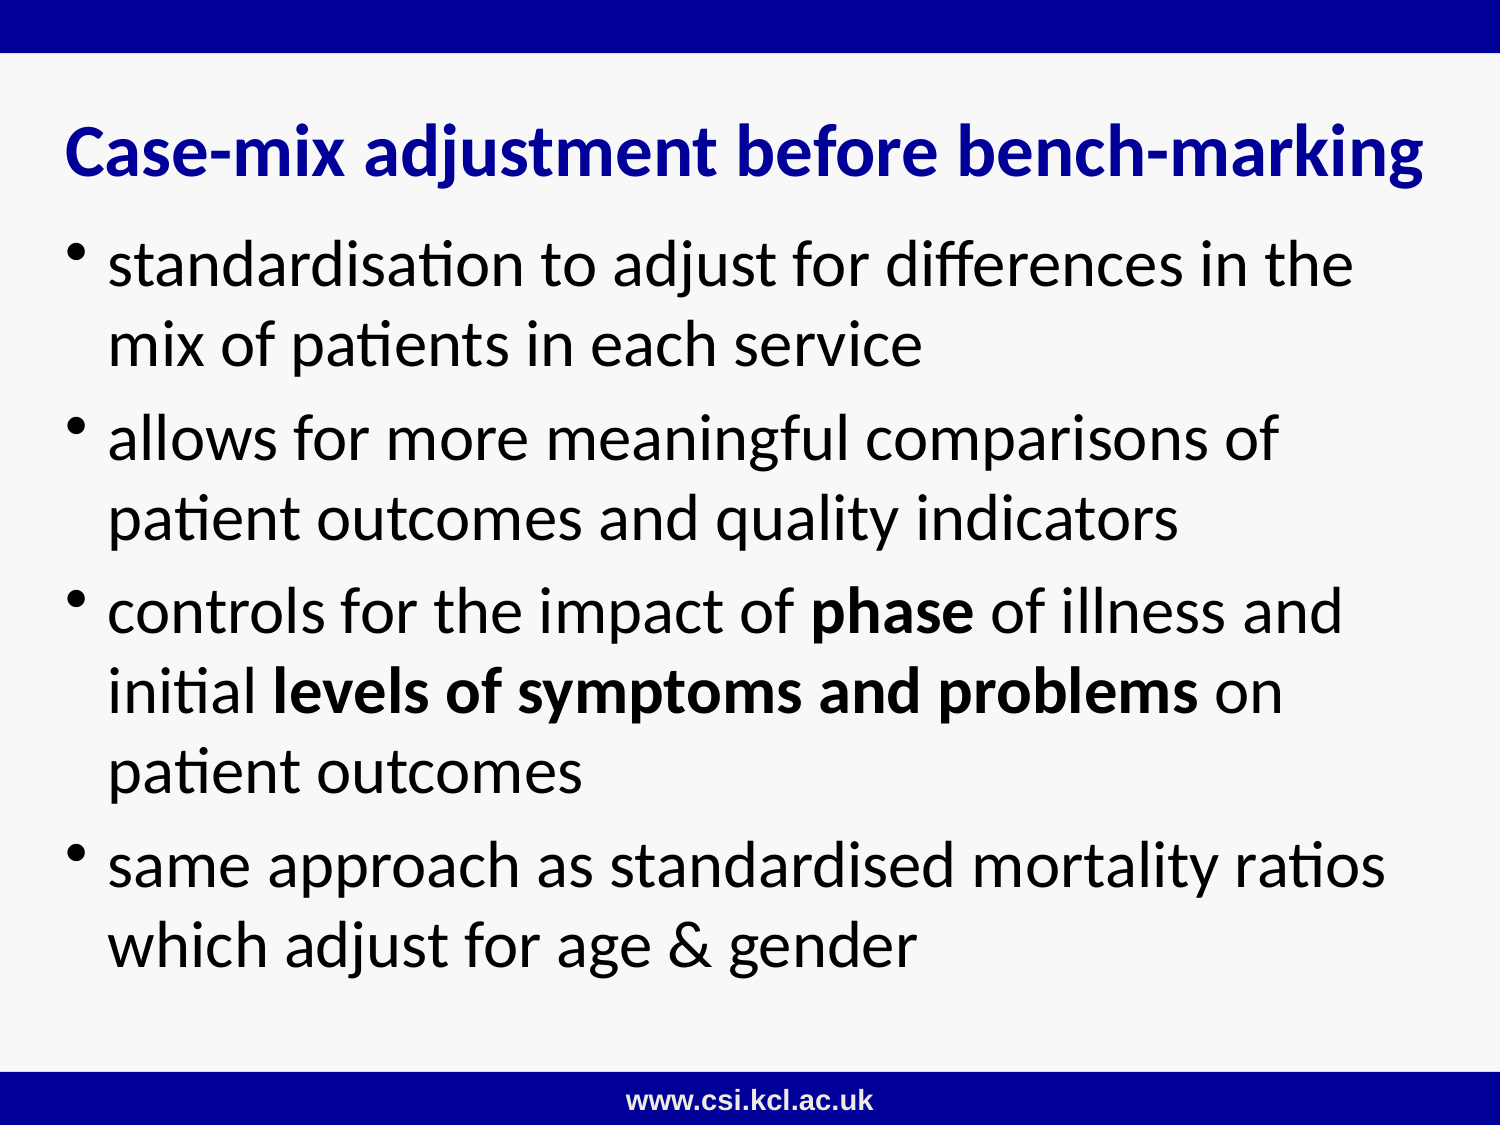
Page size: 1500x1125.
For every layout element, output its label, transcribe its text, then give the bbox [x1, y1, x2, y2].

list standardisation to adjust for differences in the mix of patients in each service allows for more meaningful comparisons of patient outcomes and quality indicators controls for the impact of phase of illness and initial levels of symptoms and problems on patient outcomes same approach as standardised mortality ratios which adjust for age & gender [64, 219, 1416, 1012]
title Case-mix adjustment before bench-marking [64, 101, 1471, 230]
